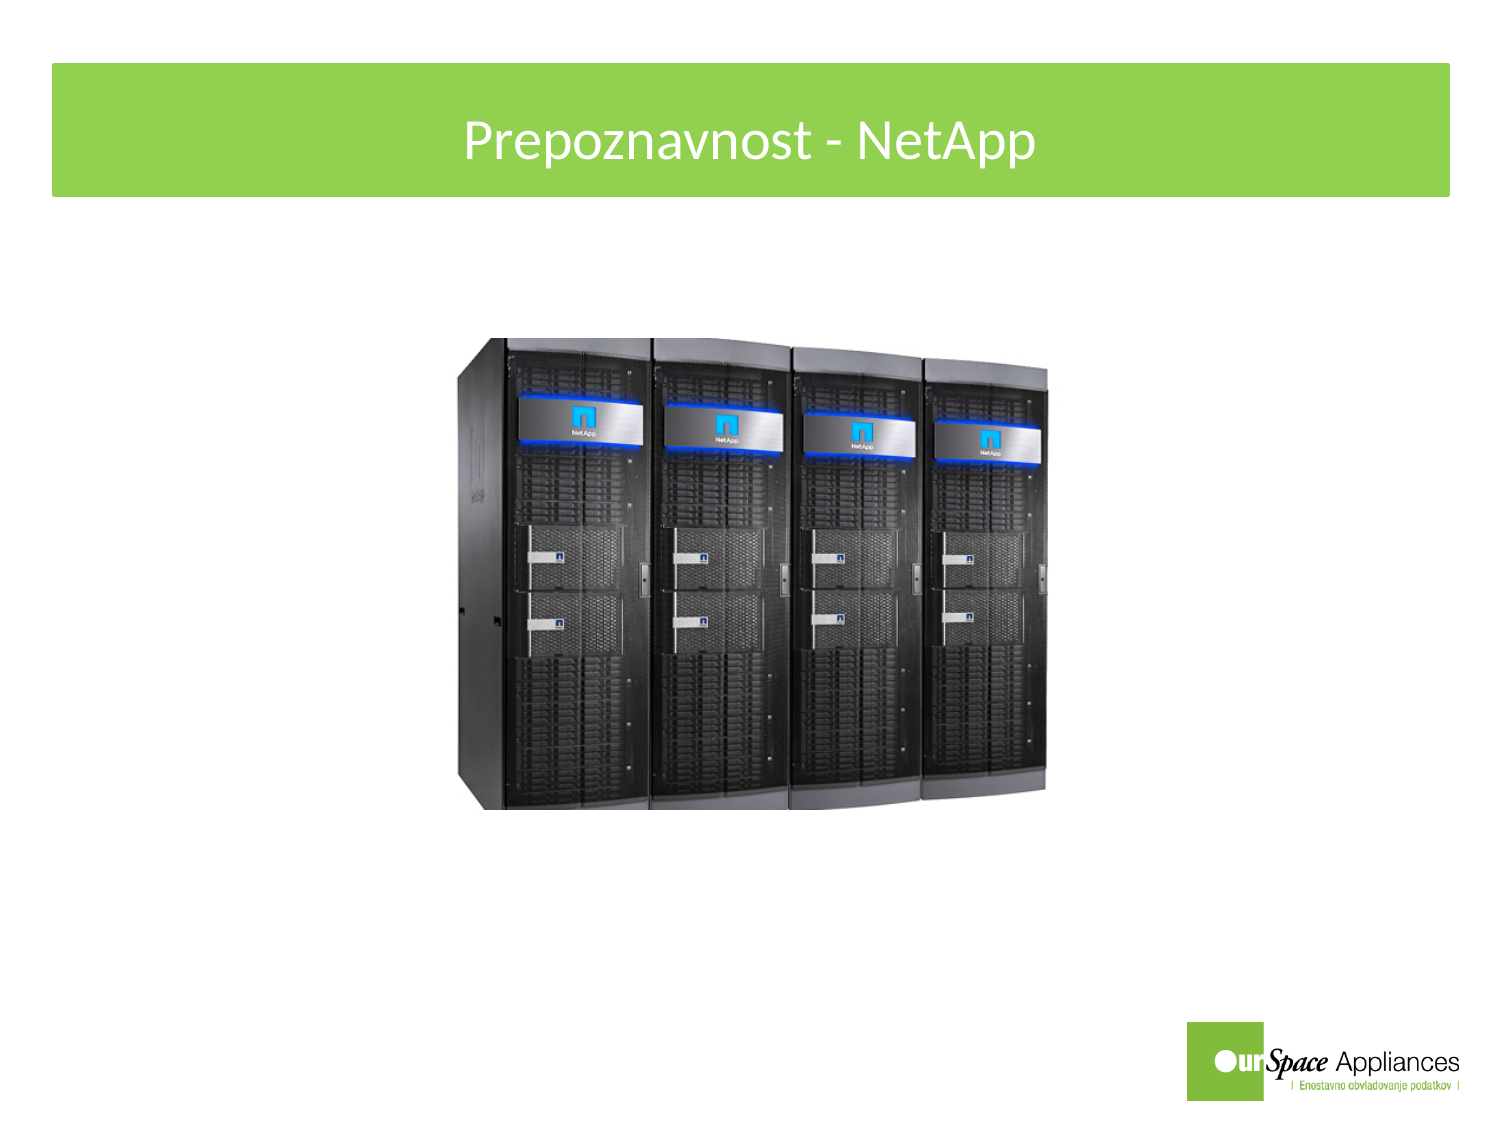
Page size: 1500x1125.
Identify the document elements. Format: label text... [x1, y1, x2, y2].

title Prepoznavnost - NetApp [53, 64, 1449, 196]
picture [387, 337, 1114, 810]
picture [1186, 1022, 1460, 1102]
